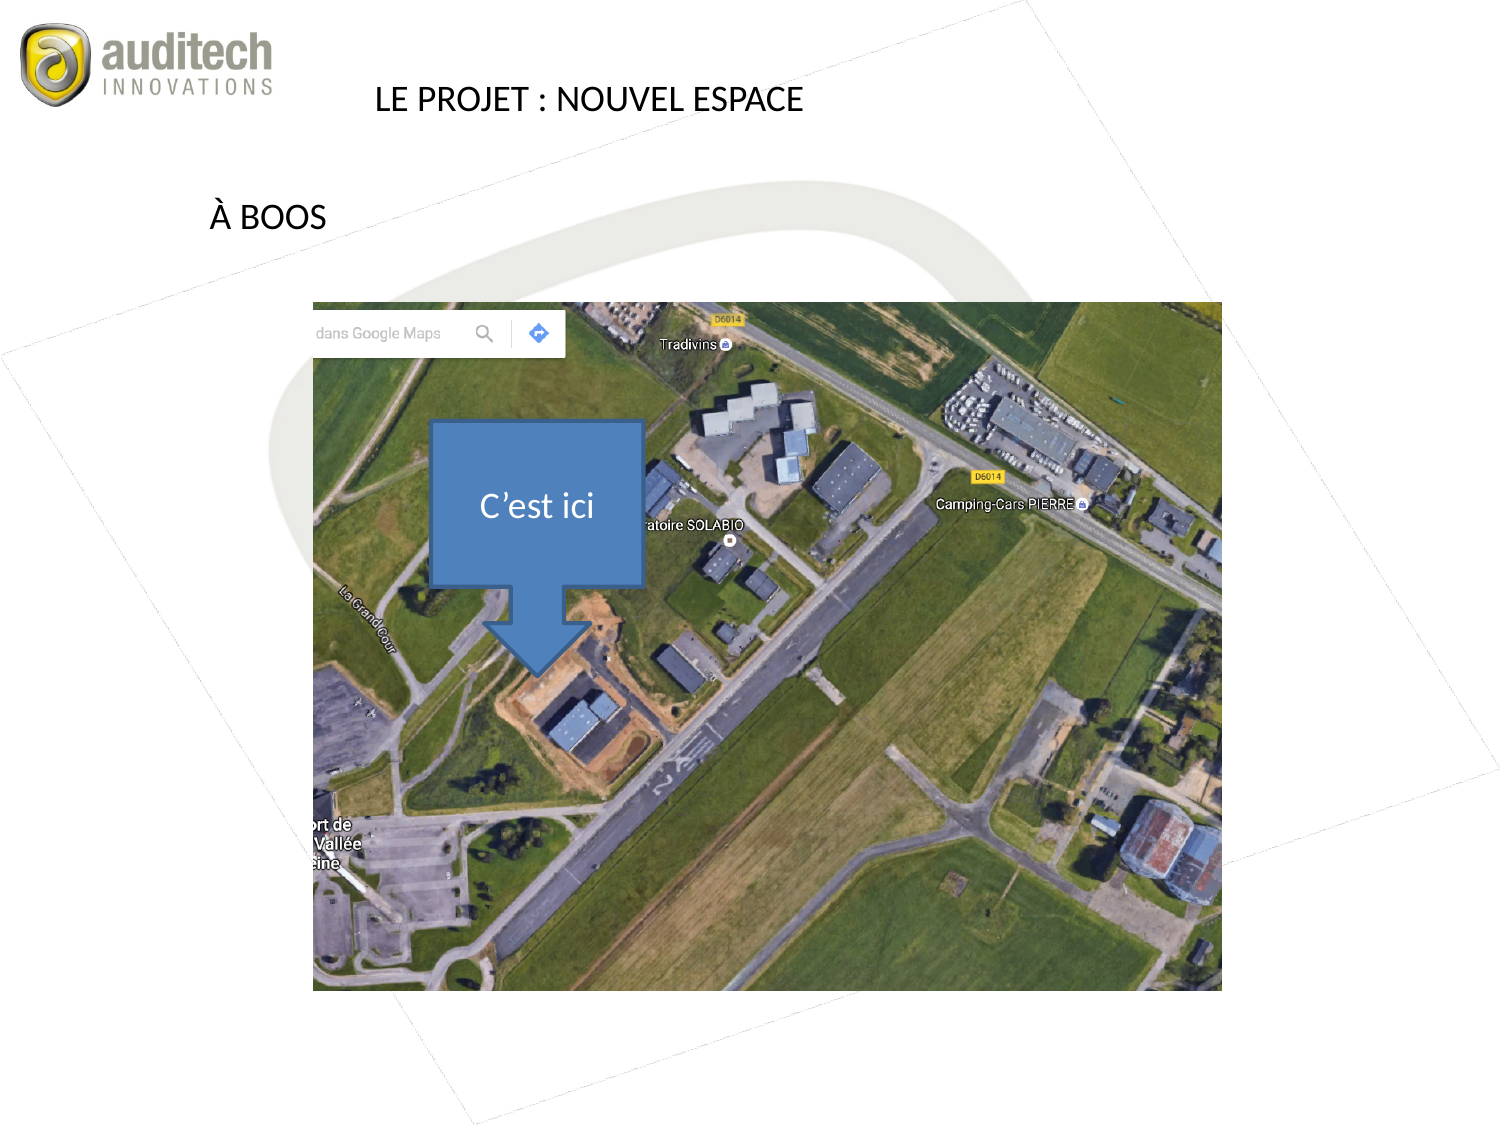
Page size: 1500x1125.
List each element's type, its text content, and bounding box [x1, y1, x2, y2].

text_box À BOOS [194, 184, 1341, 245]
picture [0, 0, 1500, 1125]
text_box LE PROJET : NOUVEL ESPACE [360, 66, 1400, 127]
